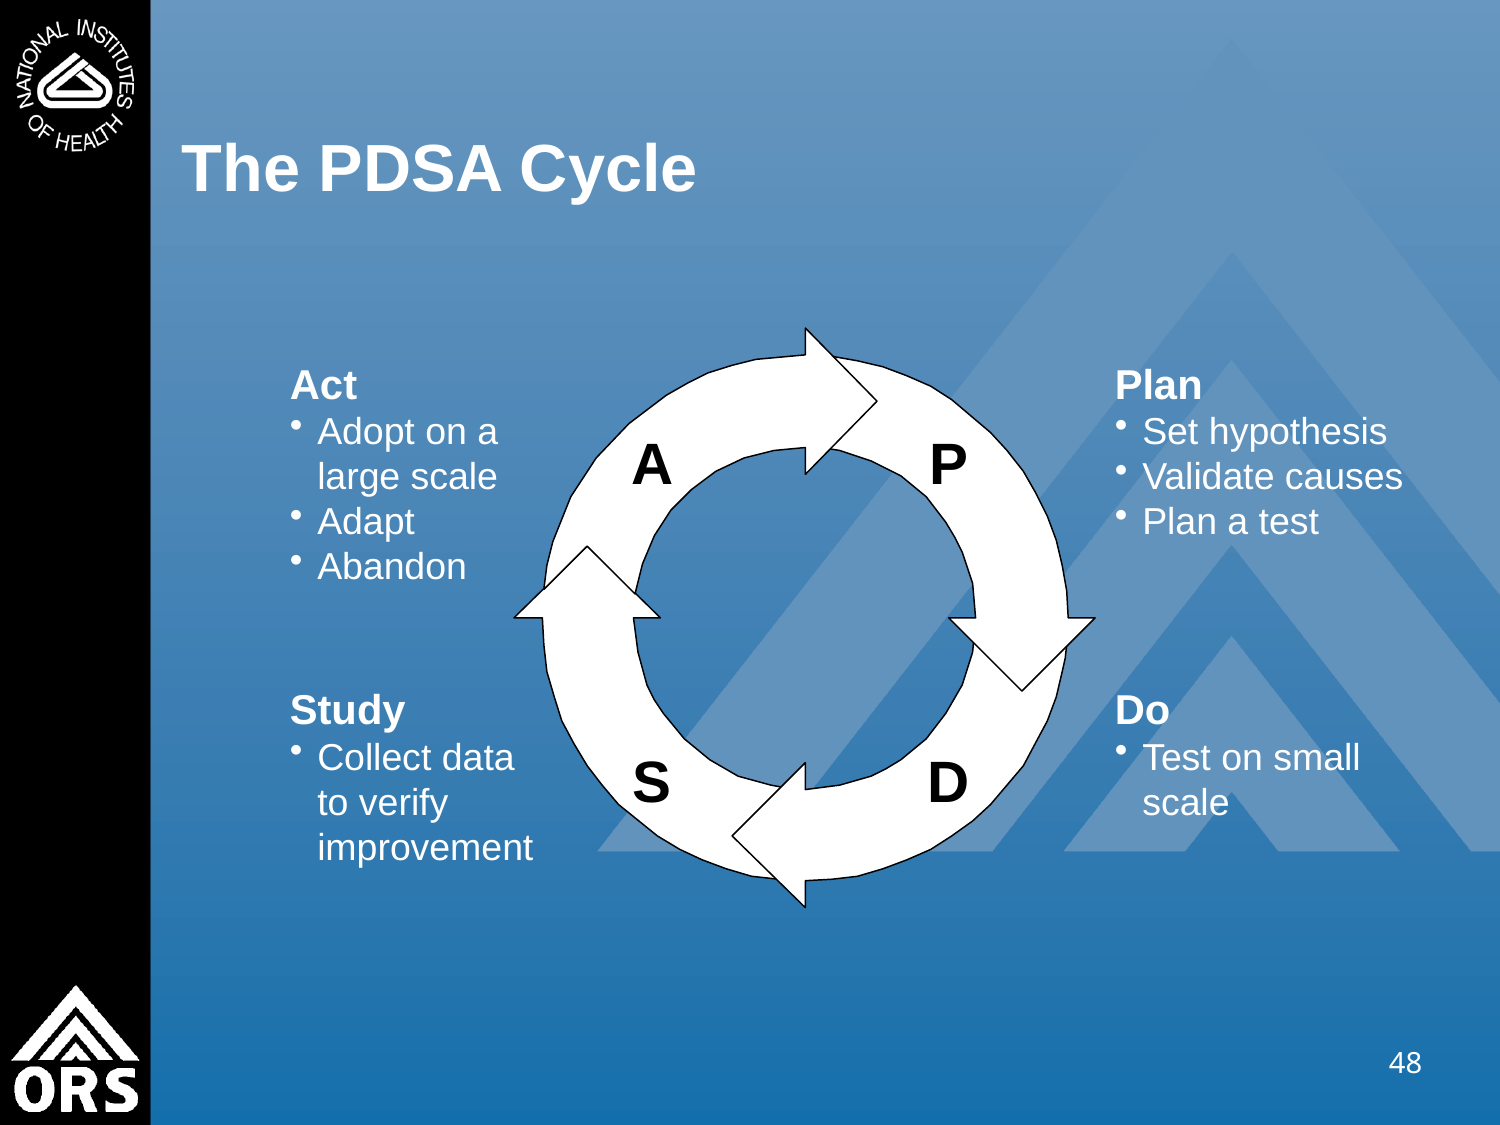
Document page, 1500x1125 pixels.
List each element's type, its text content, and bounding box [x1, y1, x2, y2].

slide_number 48 [1125, 1036, 1438, 1112]
text_box Act Adopt on a large scale Adapt Abandon [275, 350, 507, 613]
text_box Do Test on small scale [1100, 675, 1425, 938]
text_box Plan Set hypothesis Validate causes Plan a test [1103, 350, 1425, 613]
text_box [512, 324, 1099, 911]
picture [0, 0, 1500, 1125]
text_box Study Collect data to verify improvement [275, 675, 550, 938]
title The PDSA Cycle [166, 24, 1442, 213]
